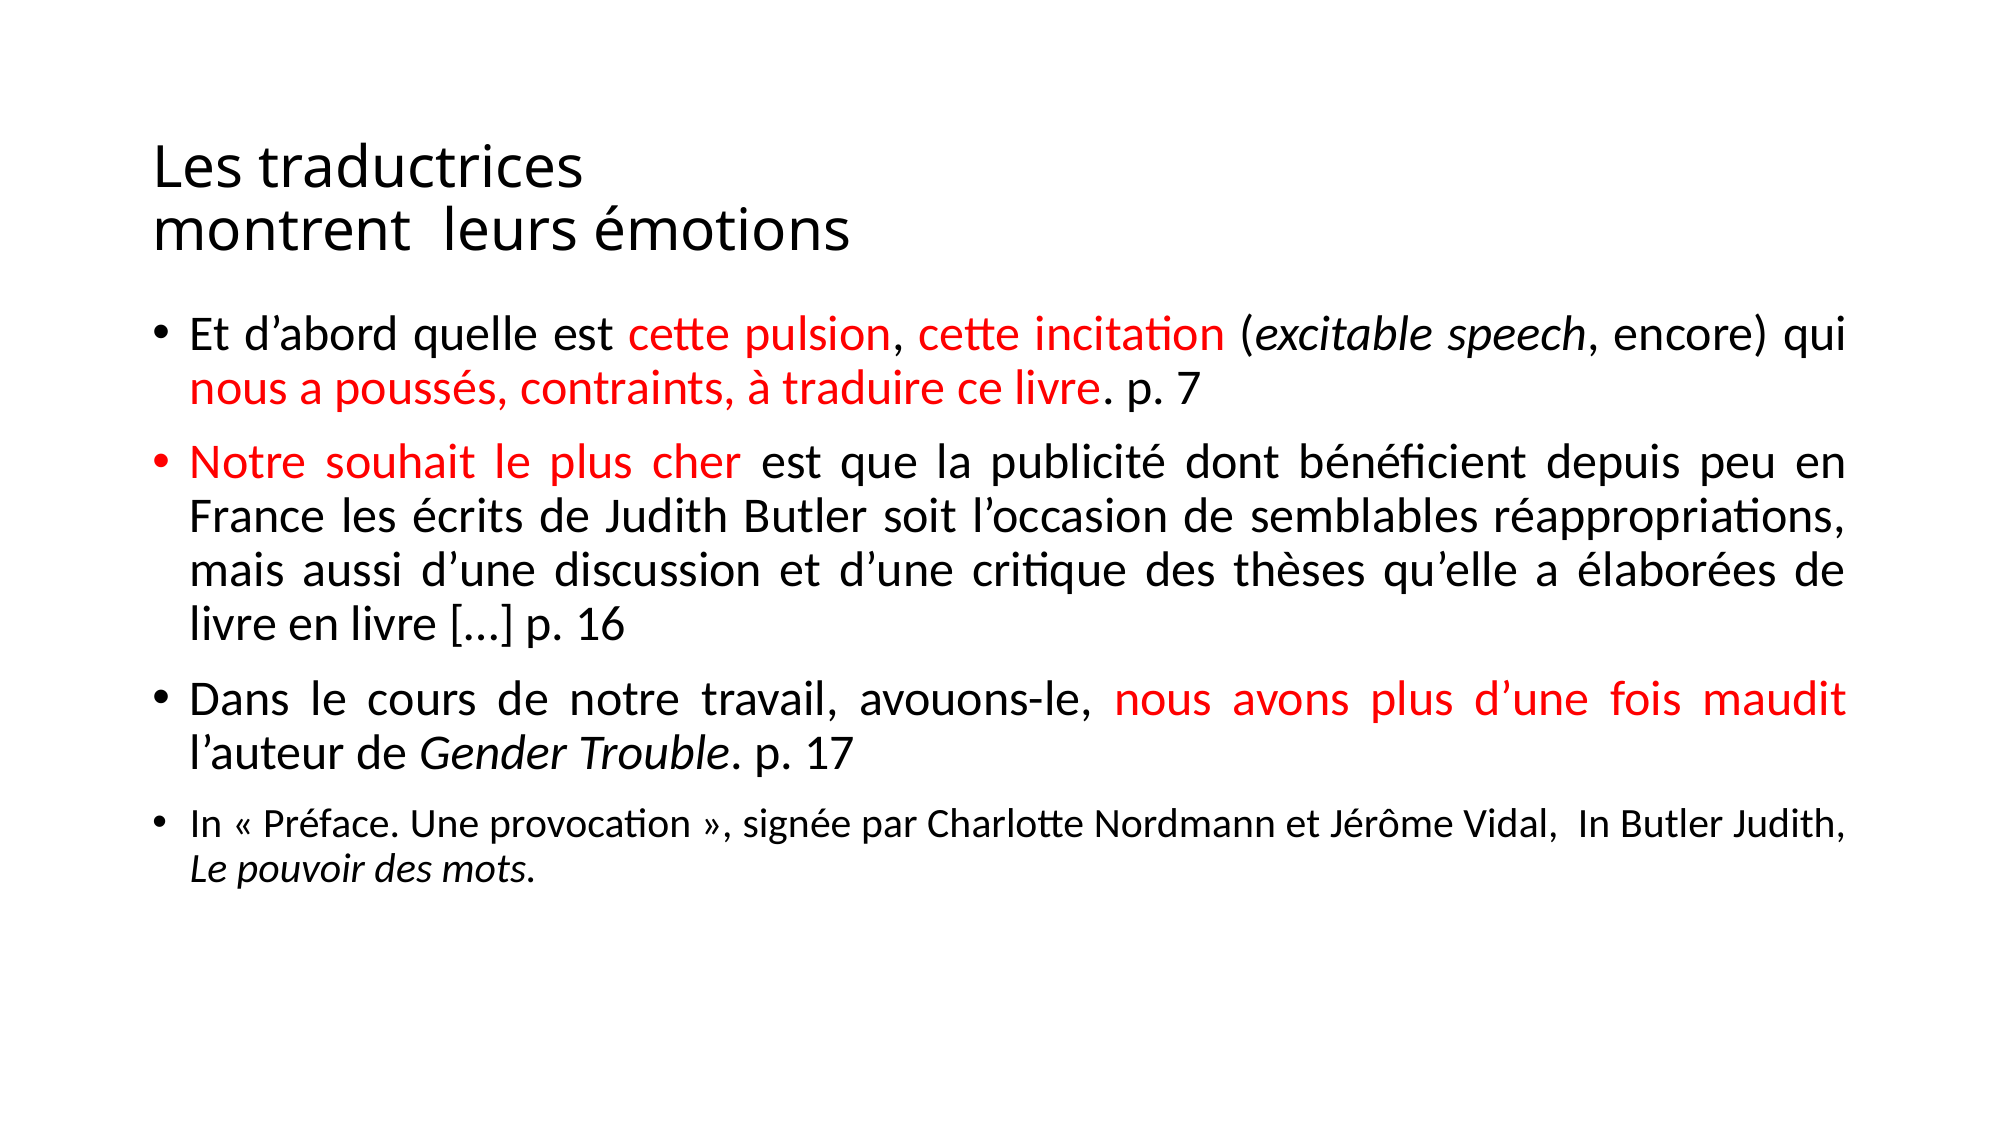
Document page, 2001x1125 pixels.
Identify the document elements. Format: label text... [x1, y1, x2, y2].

list Et d’abord quelle est cette pulsion, cette incitation (excitable speech, encore) qui nous a poussés, contraints, à traduire ce livre. p. 7 Notre souhait le plus cher est que la publicité dont bénéficient depuis peu en France les écrits de Judith Butler soit l’occasion de semblables réappropriations, mais aussi d’une discussion et d’une critique des thèses qu’elle a élaborées de livre en livre […] p. 16 Dans le cours de notre travail, avouons-le, nous avons plus d’une fois maudit l’auteur de Gender Trouble. p. 17 In « Préface. Une provocation », signée par Charlotte Nordmann et Jérôme Vidal, In Butler Judith, Le pouvoir des mots. [137, 299, 1863, 1014]
title Les traductrices montrent leurs émotions [137, 59, 1863, 278]
